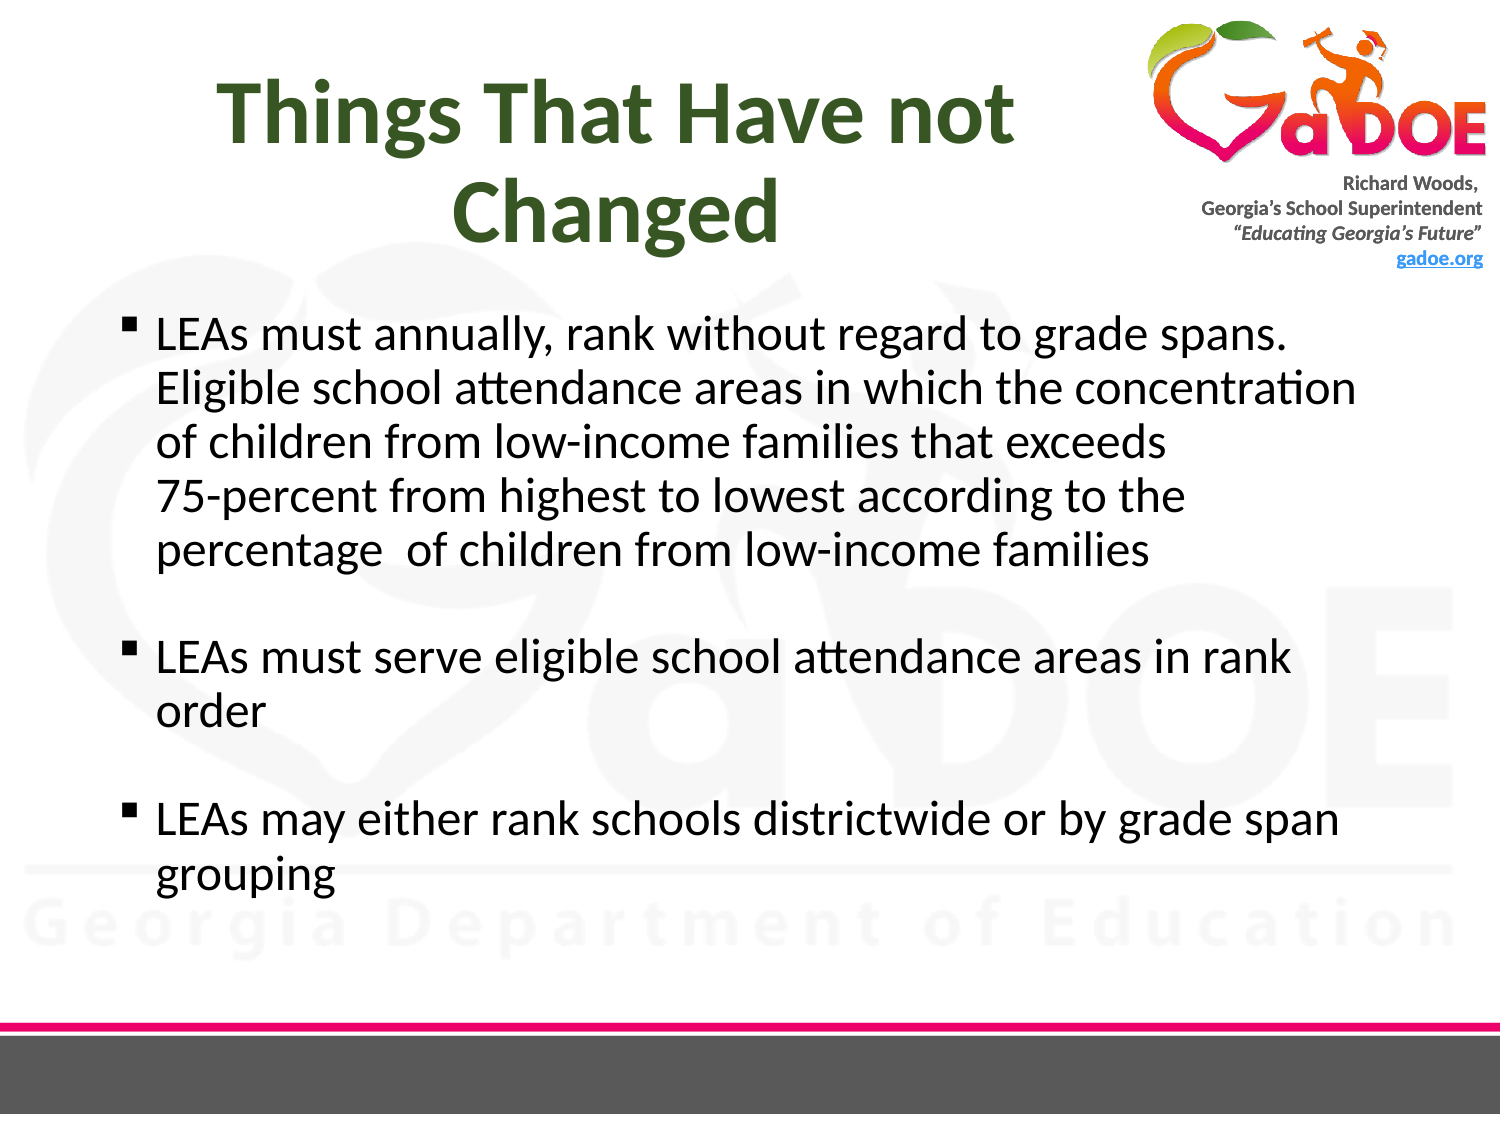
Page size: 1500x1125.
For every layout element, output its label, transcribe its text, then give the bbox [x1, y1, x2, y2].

list LEAs must annually, rank without regard to grade spans. Eligible school attendance areas in which the concentration of children from low-income families that exceeds 75-percent from highest to lowest according to the percentage of children from low-income families LEAs must serve eligible school attendance areas in rank order LEAs may either rank schools districtwide or by grade span grouping [103, 299, 1397, 1014]
picture [1135, 8, 1499, 164]
title Things That Have not Changed [99, 54, 1136, 273]
picture [19, 235, 1473, 980]
